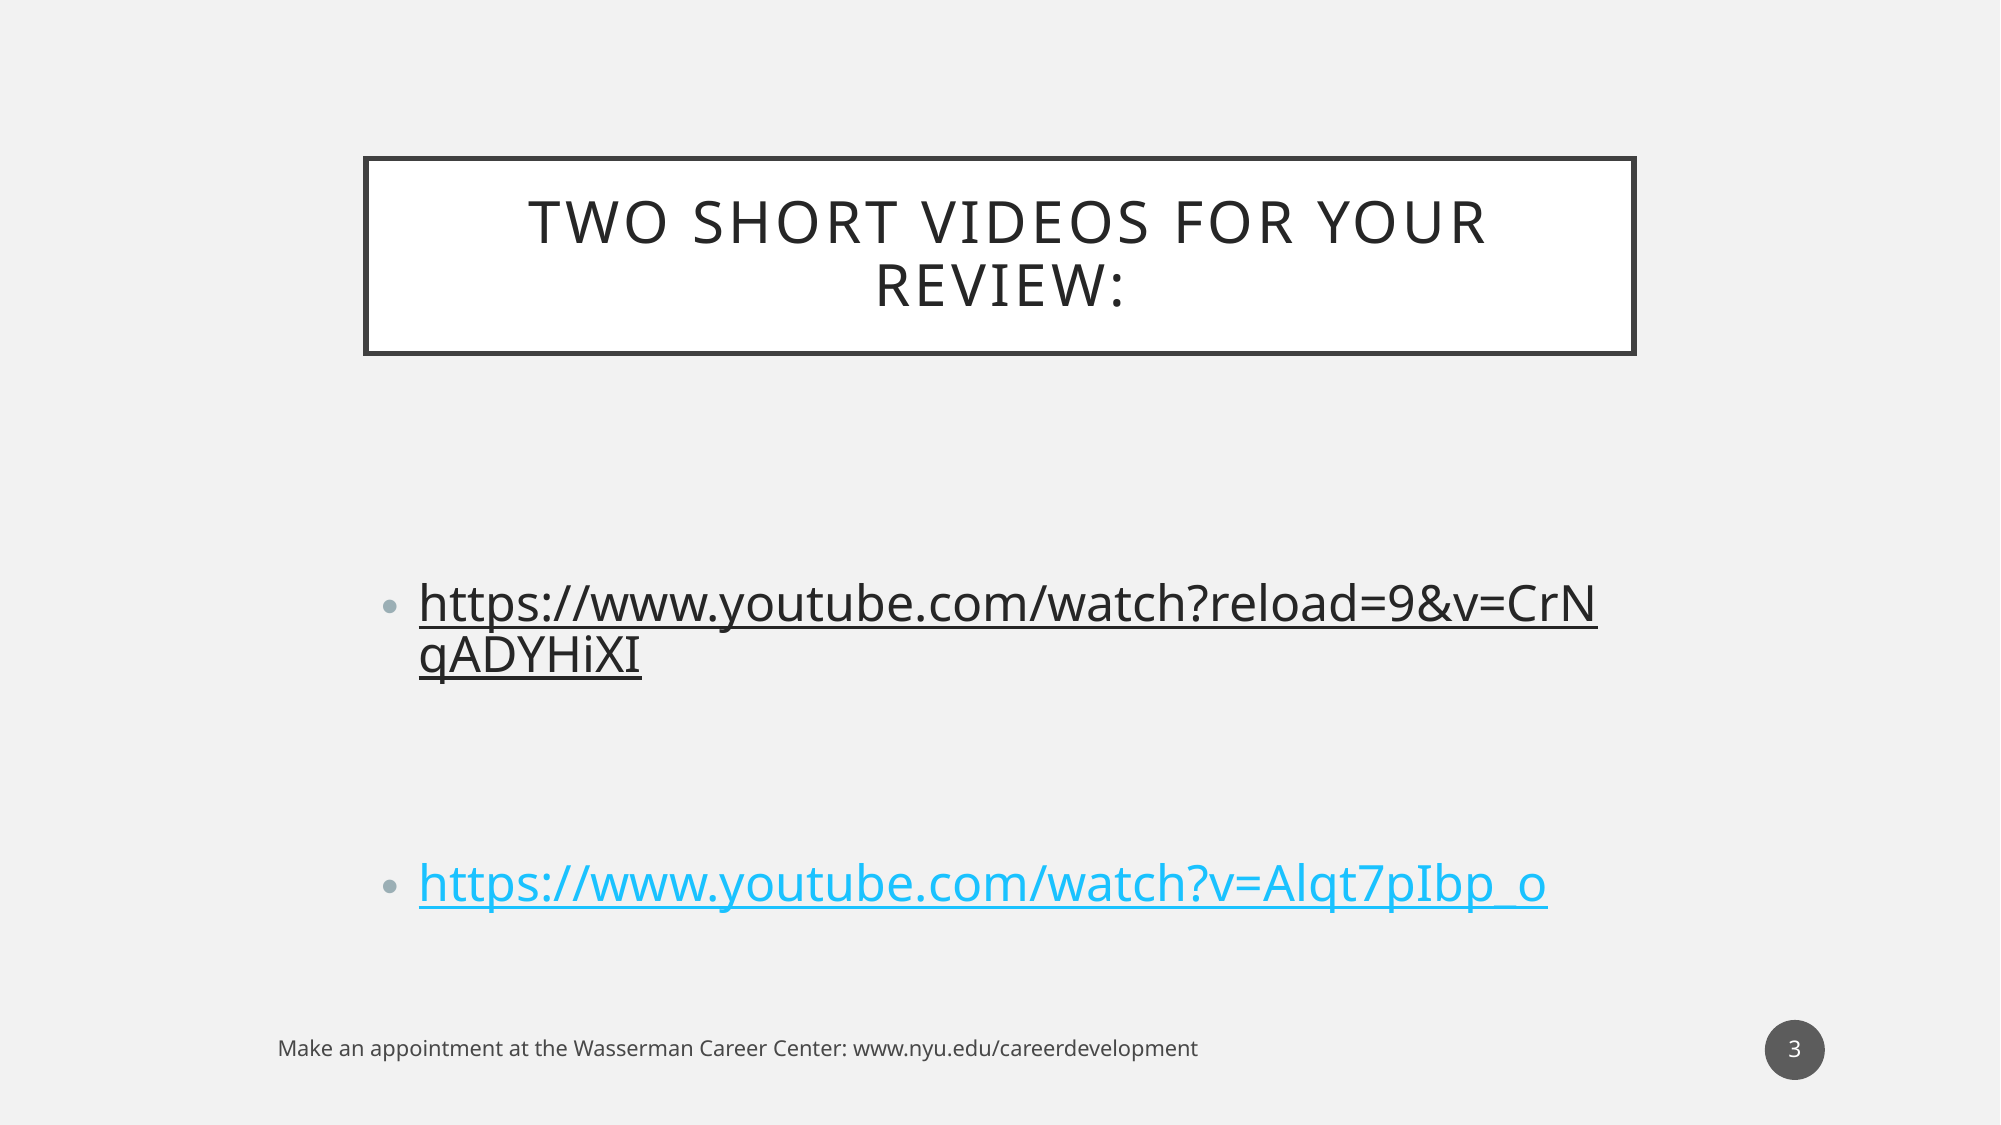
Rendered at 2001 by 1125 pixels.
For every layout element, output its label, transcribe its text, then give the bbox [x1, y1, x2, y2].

slide_number 3 [1764, 1019, 1825, 1080]
list https://www.youtube.com/watch?reload=9&v=CrNqADYHiXI https://www.youtube.com/watch?v=Alqt7pIbp_o [366, 432, 1634, 942]
footer Make an appointment at the Wasserman Career Center: www.nyu.edu/careerdevelopment [262, 1023, 1231, 1076]
title Two short videos for your review: [363, 156, 1637, 356]
